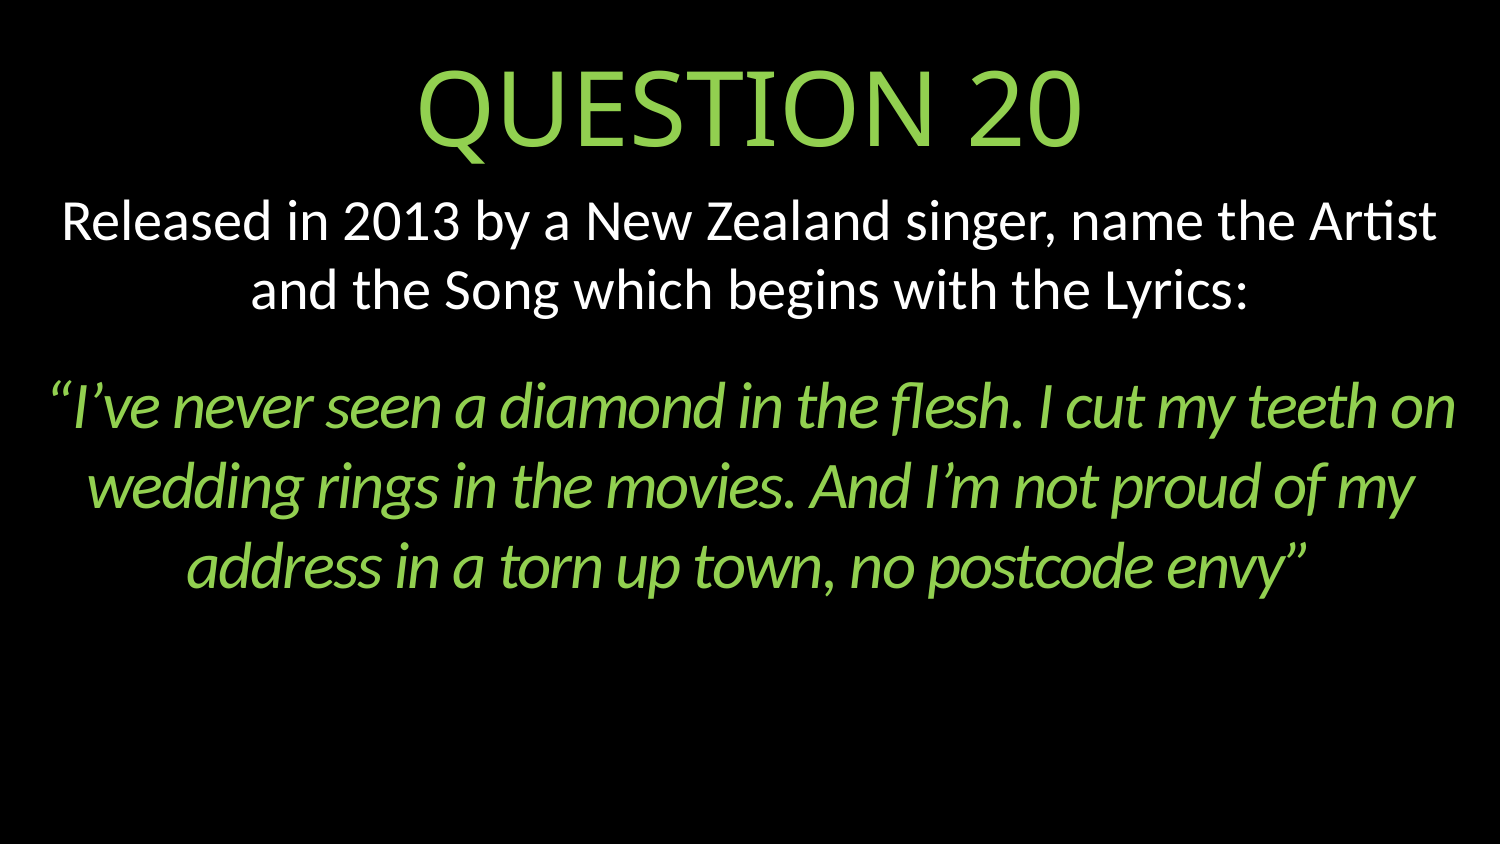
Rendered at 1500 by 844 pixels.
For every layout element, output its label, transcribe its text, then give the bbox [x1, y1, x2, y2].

title QUESTION 20 [74, 33, 1426, 174]
text_box Released in 2013 by a New Zealand singer, name the Artist and the Song which begins with the Lyrics: “I’ve never seen a diamond in the flesh. I cut my teeth on wedding rings in the movies. And I’m not proud of my address in a torn up town, no postcode envy” [7, 174, 1493, 609]
